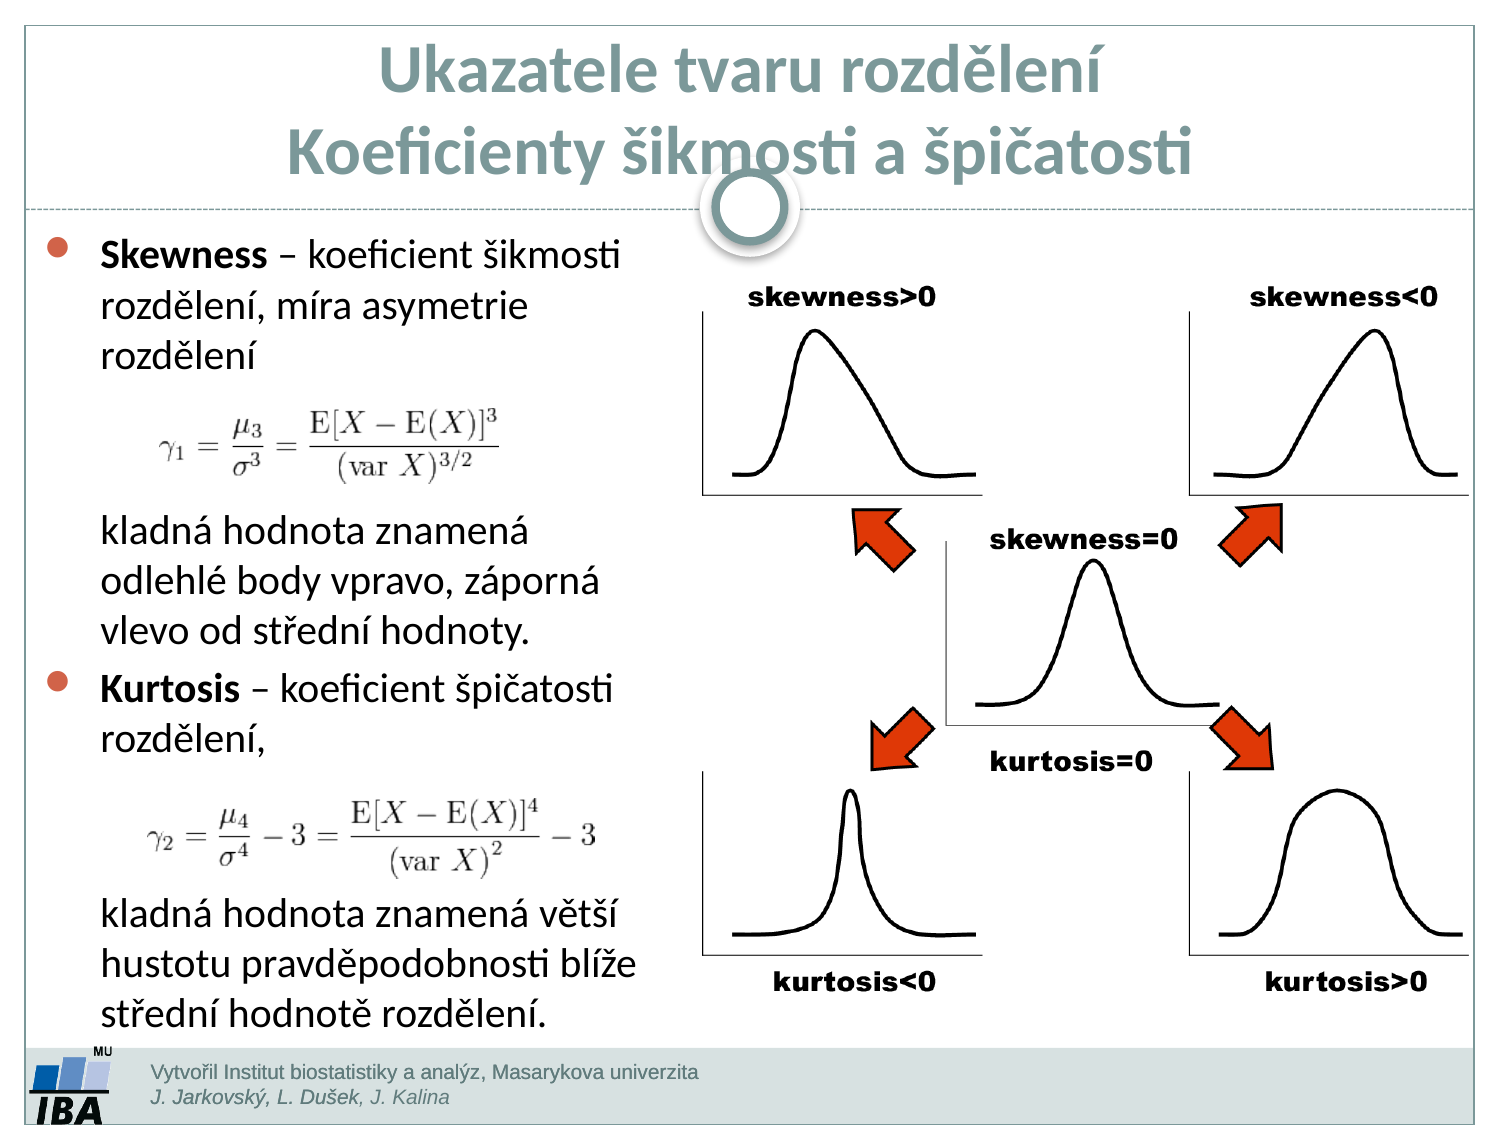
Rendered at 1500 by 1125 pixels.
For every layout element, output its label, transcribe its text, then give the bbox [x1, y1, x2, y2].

title Ukazatele tvaru rozdělení Koeficienty šikmosti a špičatosti [41, 30, 1442, 197]
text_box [702, 278, 1469, 1000]
text_box Skewness – koeficient šikmosti rozdělení, míra asymetrie rozdělení kladná hodnota znamená odlehlé body vpravo, záporná vlevo od střední hodnoty. Kurtosis – koeficient špičatosti rozdělení, kladná hodnota znamená větší hustotu pravděpodobnosti blíže střední hodnotě rozdělení. [29, 219, 656, 963]
picture [29, 1046, 112, 1125]
picture [147, 798, 595, 879]
picture [159, 408, 499, 485]
text_box Vytvořil Institut biostatistiky a analýz, Masarykova univerzita J. Jarkovský, L. Dušek, J. Kalina [135, 1051, 724, 1112]
